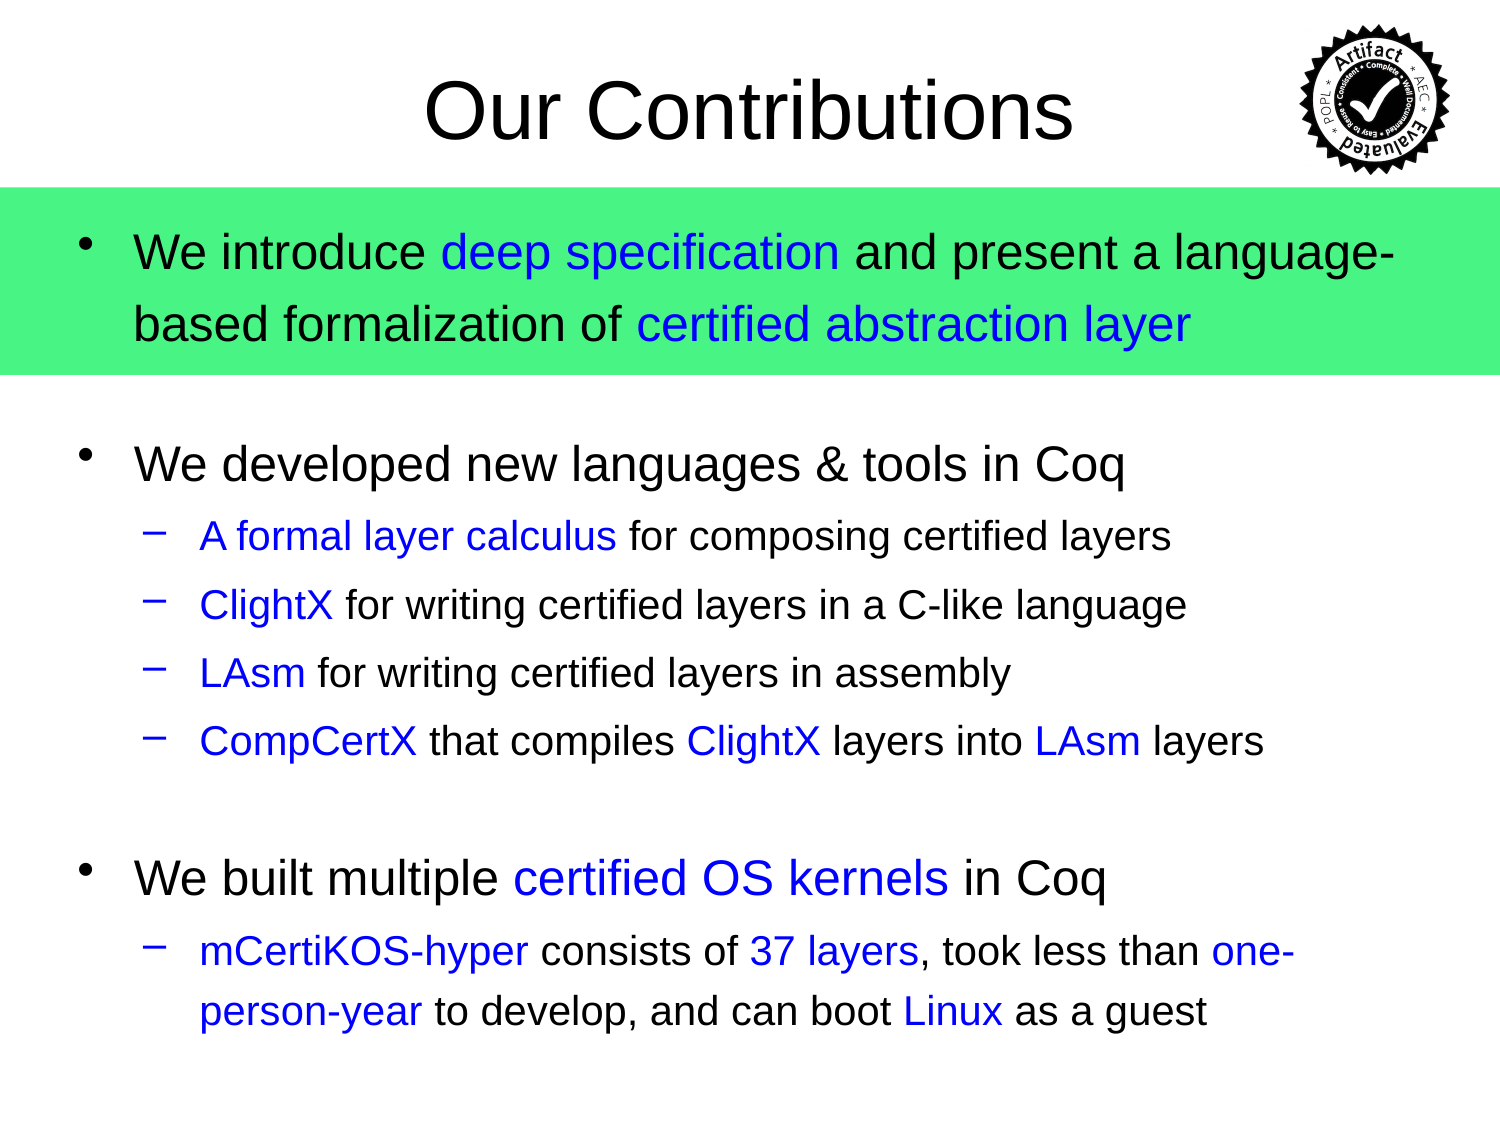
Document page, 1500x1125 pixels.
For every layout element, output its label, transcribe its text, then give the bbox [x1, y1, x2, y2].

list We introduce deep specification and present a language-based formalization of certified abstraction layer We developed new languages & tools in Coq A formal layer calculus for composing certified layers ClightX for writing certified layers in a C-like language LAsm for writing certified layers in assembly CompCertX that compiles ClightX layers into LAsm layers We built multiple certified OS kernels in Coq mCertiKOS-hyper consists of 37 layers, took less than one-person-year to develop, and can boot Linux as a guest [62, 200, 1438, 1063]
text_box [0, 187, 1500, 375]
title Our Contributions [75, 37, 1294, 175]
picture [1299, 24, 1451, 176]
